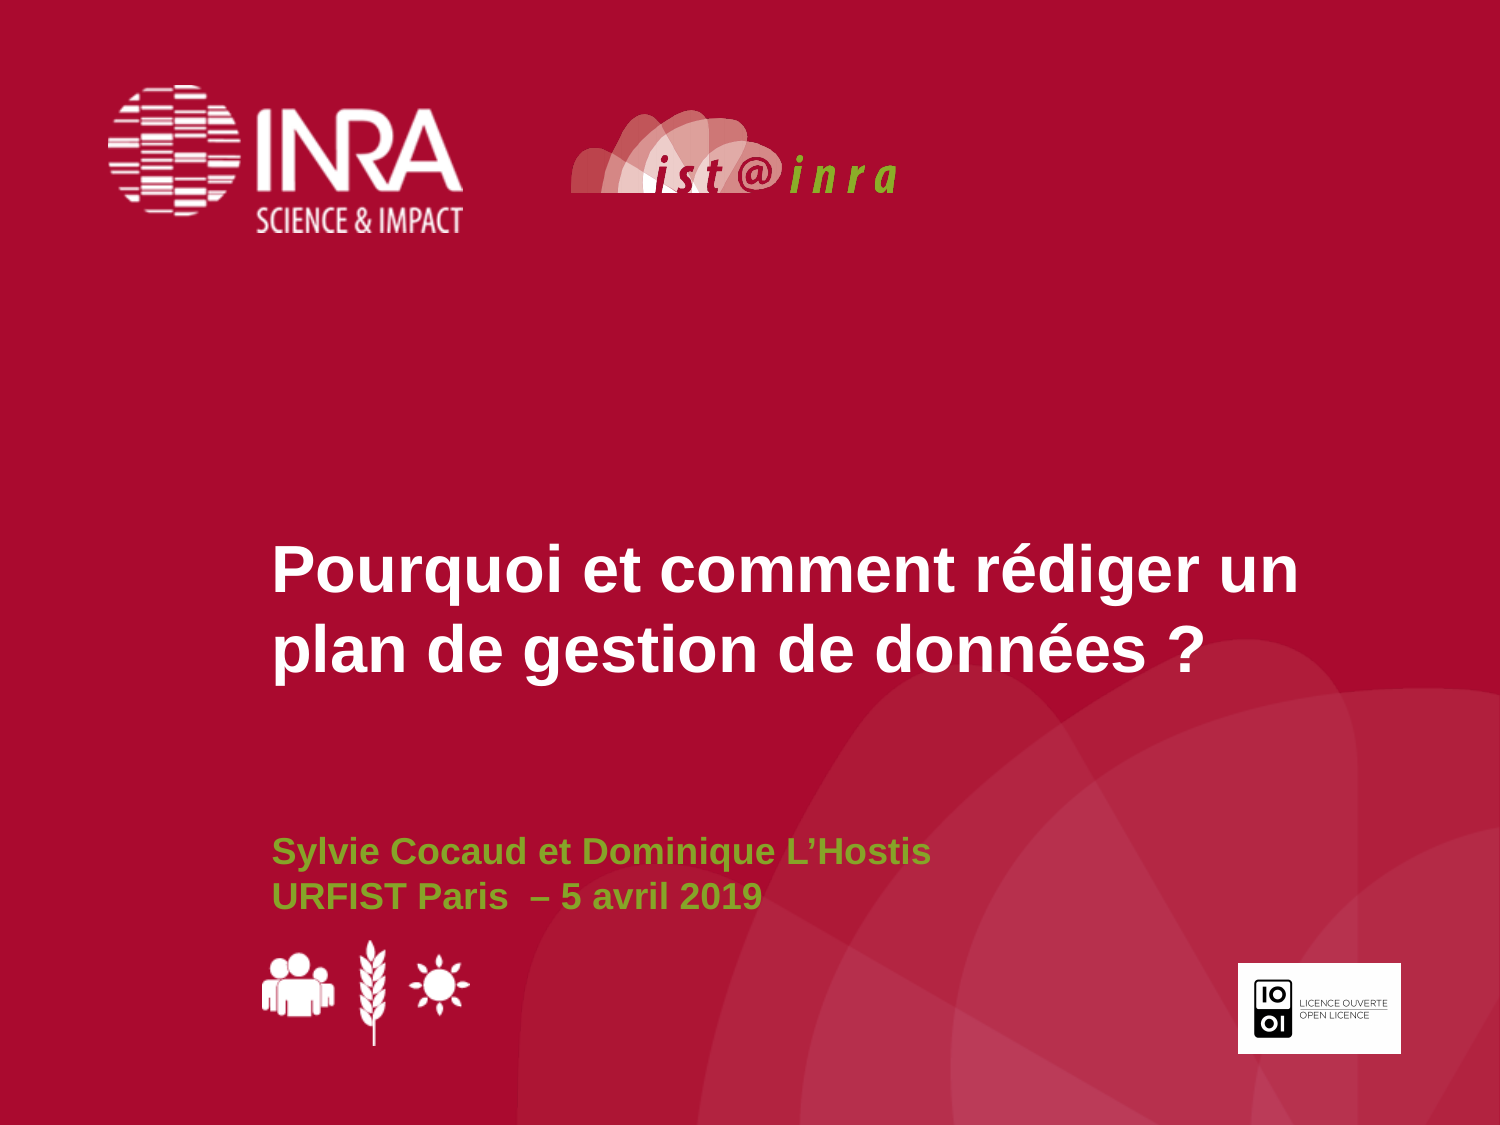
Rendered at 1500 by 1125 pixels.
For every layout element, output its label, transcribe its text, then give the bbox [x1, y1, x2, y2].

picture [108, 85, 463, 233]
picture [262, 940, 470, 1046]
subtitle Sylvie Cocaud et Dominique L’Hostis URFIST Paris – 5 avril 2019 [256, 819, 1465, 934]
title Pourquoi et comment rédiger un plan de gestion de données ? [256, 518, 1465, 718]
picture [500, 624, 1500, 1125]
